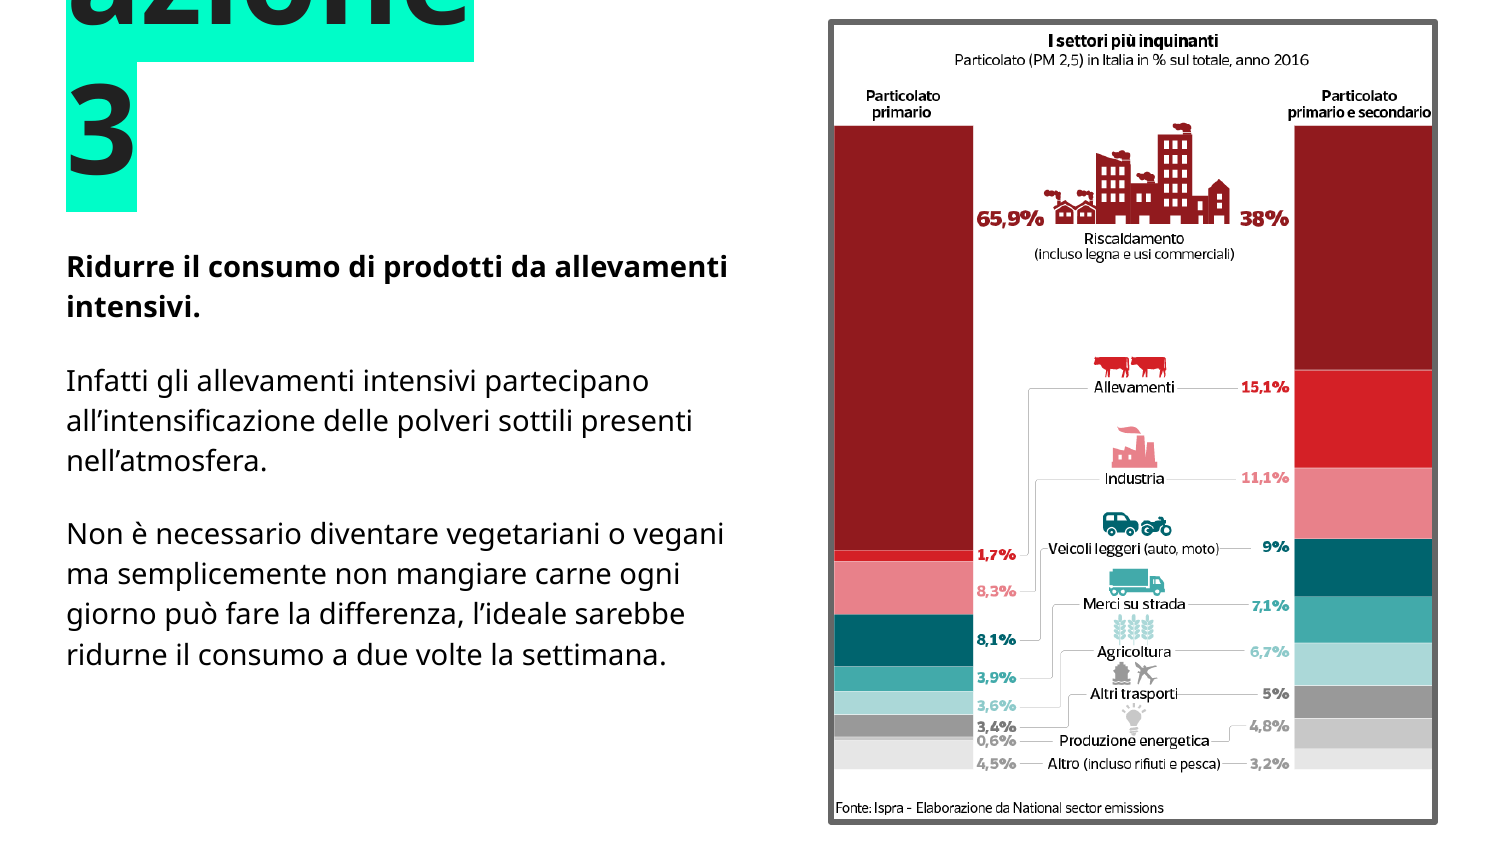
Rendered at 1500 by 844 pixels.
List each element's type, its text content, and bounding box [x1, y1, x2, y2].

picture [833, 24, 1432, 819]
title azione 3 [51, 91, 512, 216]
list Ridurre il consumo di prodotti da allevamenti intensivi. Infatti gli allevamenti intensivi partecipano all’intensificazione delle polveri sottili presenti nell’atmosfera. Non è necessario diventare vegetariani o vegani ma semplicemente non mangiare carne ogni giorno può fare la differenza, l’ideale sarebbe ridurne il consumo a due volte la settimana. [51, 227, 763, 805]
